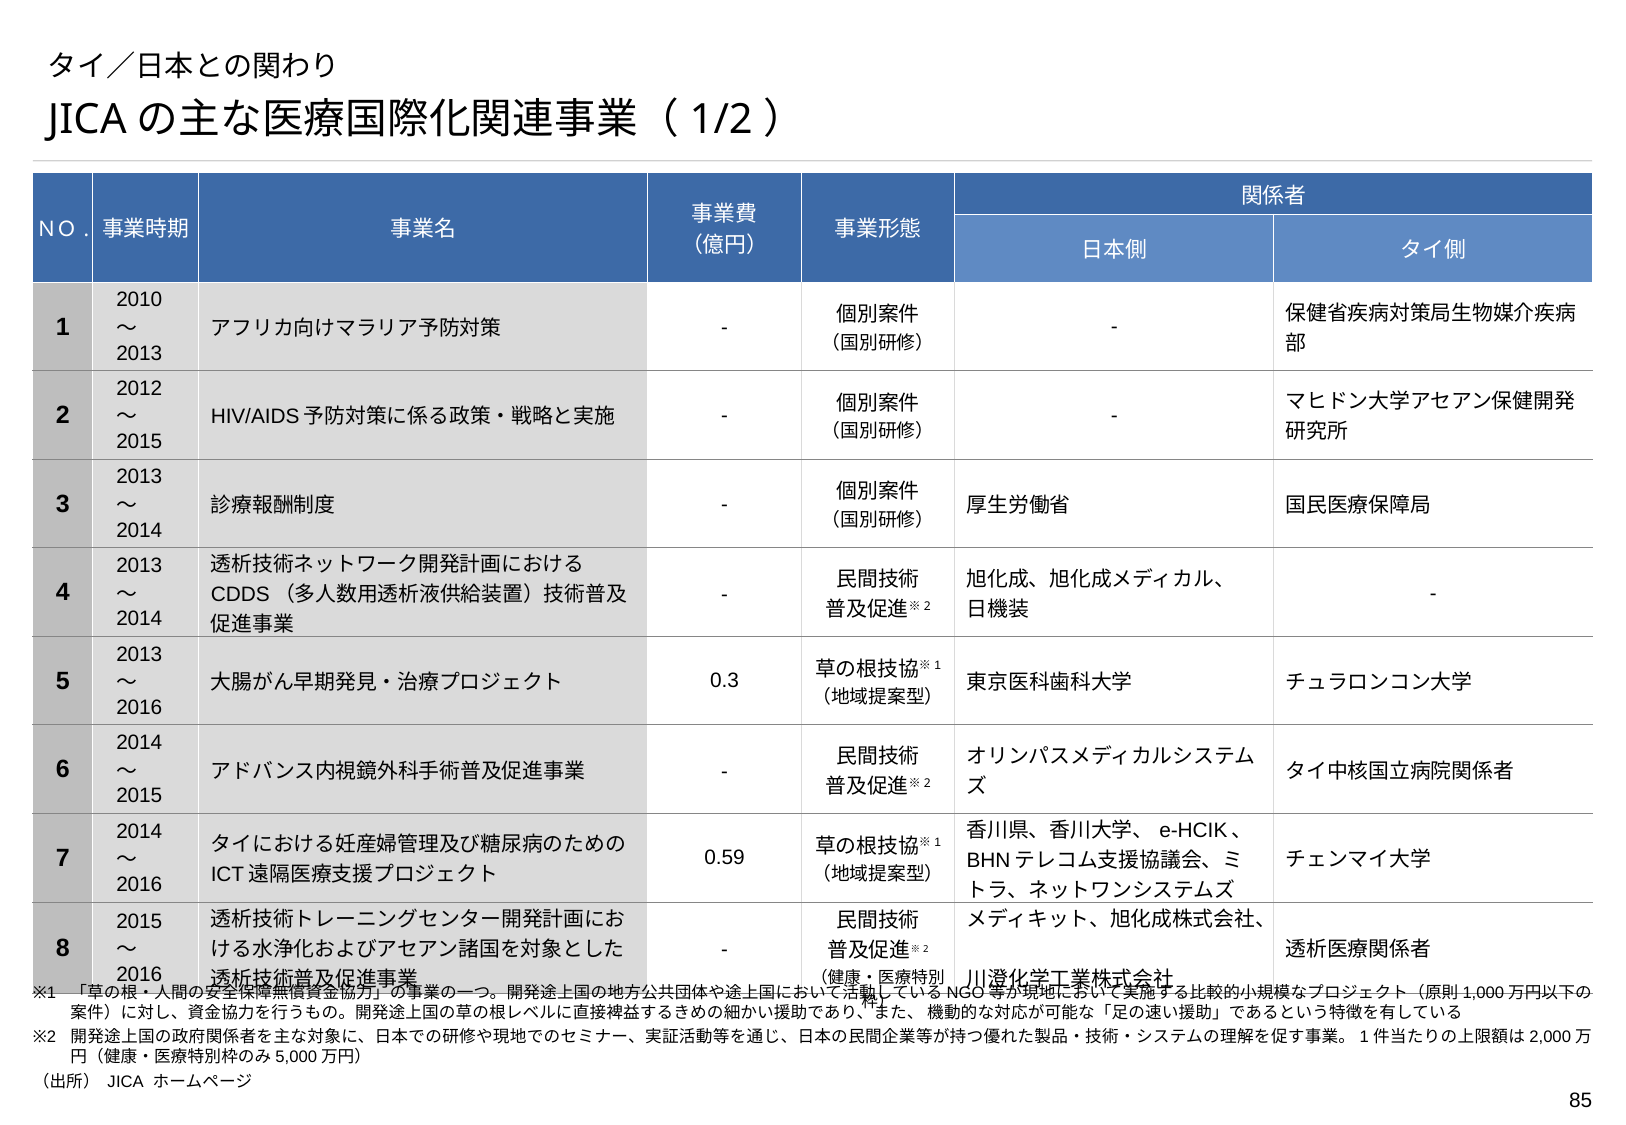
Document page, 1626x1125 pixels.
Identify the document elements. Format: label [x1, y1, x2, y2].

table_cell [93, 637, 198, 724]
table_cell [199, 548, 647, 636]
list [32, 0, 1593, 149]
table_cell [648, 283, 801, 370]
table_cell [199, 371, 647, 459]
table_cell [199, 460, 647, 547]
text_box [32, 975, 1592, 1066]
table_cell [33, 371, 92, 459]
table_header [93, 173, 198, 282]
table_cell [648, 460, 801, 547]
table_cell [33, 903, 92, 975]
table_cell [93, 814, 198, 902]
table_cell [648, 725, 801, 813]
table_cell [93, 903, 198, 975]
table_cell [802, 371, 954, 459]
table_cell [648, 814, 801, 902]
table_cell [33, 814, 92, 902]
table_cell [93, 725, 198, 813]
table_cell [955, 460, 1273, 547]
table_cell [955, 548, 1273, 636]
table_cell [1274, 371, 1593, 459]
table_header [33, 173, 92, 282]
table_cell [648, 371, 801, 459]
table_cell [955, 215, 1273, 282]
table_cell [955, 283, 1273, 370]
table_cell [802, 548, 954, 636]
table_cell [1274, 814, 1593, 902]
table_cell [1274, 283, 1593, 370]
table_cell [33, 637, 92, 724]
table_cell [199, 903, 647, 975]
table_cell [199, 637, 647, 724]
table_cell [93, 548, 198, 636]
table_cell [33, 283, 92, 370]
table_cell [955, 814, 1273, 902]
table_header [199, 173, 647, 282]
table_cell [93, 460, 198, 547]
table_cell [199, 283, 647, 370]
table_cell [802, 903, 954, 975]
table_cell [33, 460, 92, 547]
table_cell [802, 637, 954, 724]
table_cell [1274, 725, 1593, 813]
table_cell [1274, 215, 1592, 282]
table_header [648, 173, 801, 282]
table_cell [33, 548, 92, 636]
table_cell [1274, 637, 1593, 724]
table_header [955, 173, 1592, 214]
table_cell [1274, 548, 1593, 636]
table_cell [33, 725, 92, 813]
table_cell [199, 814, 647, 902]
table_cell [1274, 903, 1593, 993]
table_cell [648, 548, 801, 636]
table_cell [955, 903, 1273, 975]
table_cell [93, 371, 198, 459]
table_cell [955, 371, 1273, 459]
table_cell [955, 637, 1273, 724]
table_cell [93, 283, 198, 370]
table_cell [802, 283, 954, 370]
table_header [802, 173, 954, 282]
table_cell [1274, 460, 1593, 547]
table_cell [648, 637, 801, 724]
table_cell [955, 725, 1273, 813]
table_cell [802, 725, 954, 813]
table_cell [648, 903, 801, 975]
table_cell [199, 725, 647, 813]
table_cell [802, 460, 954, 547]
table_cell [802, 814, 954, 902]
text_box [32, 1070, 1451, 1094]
